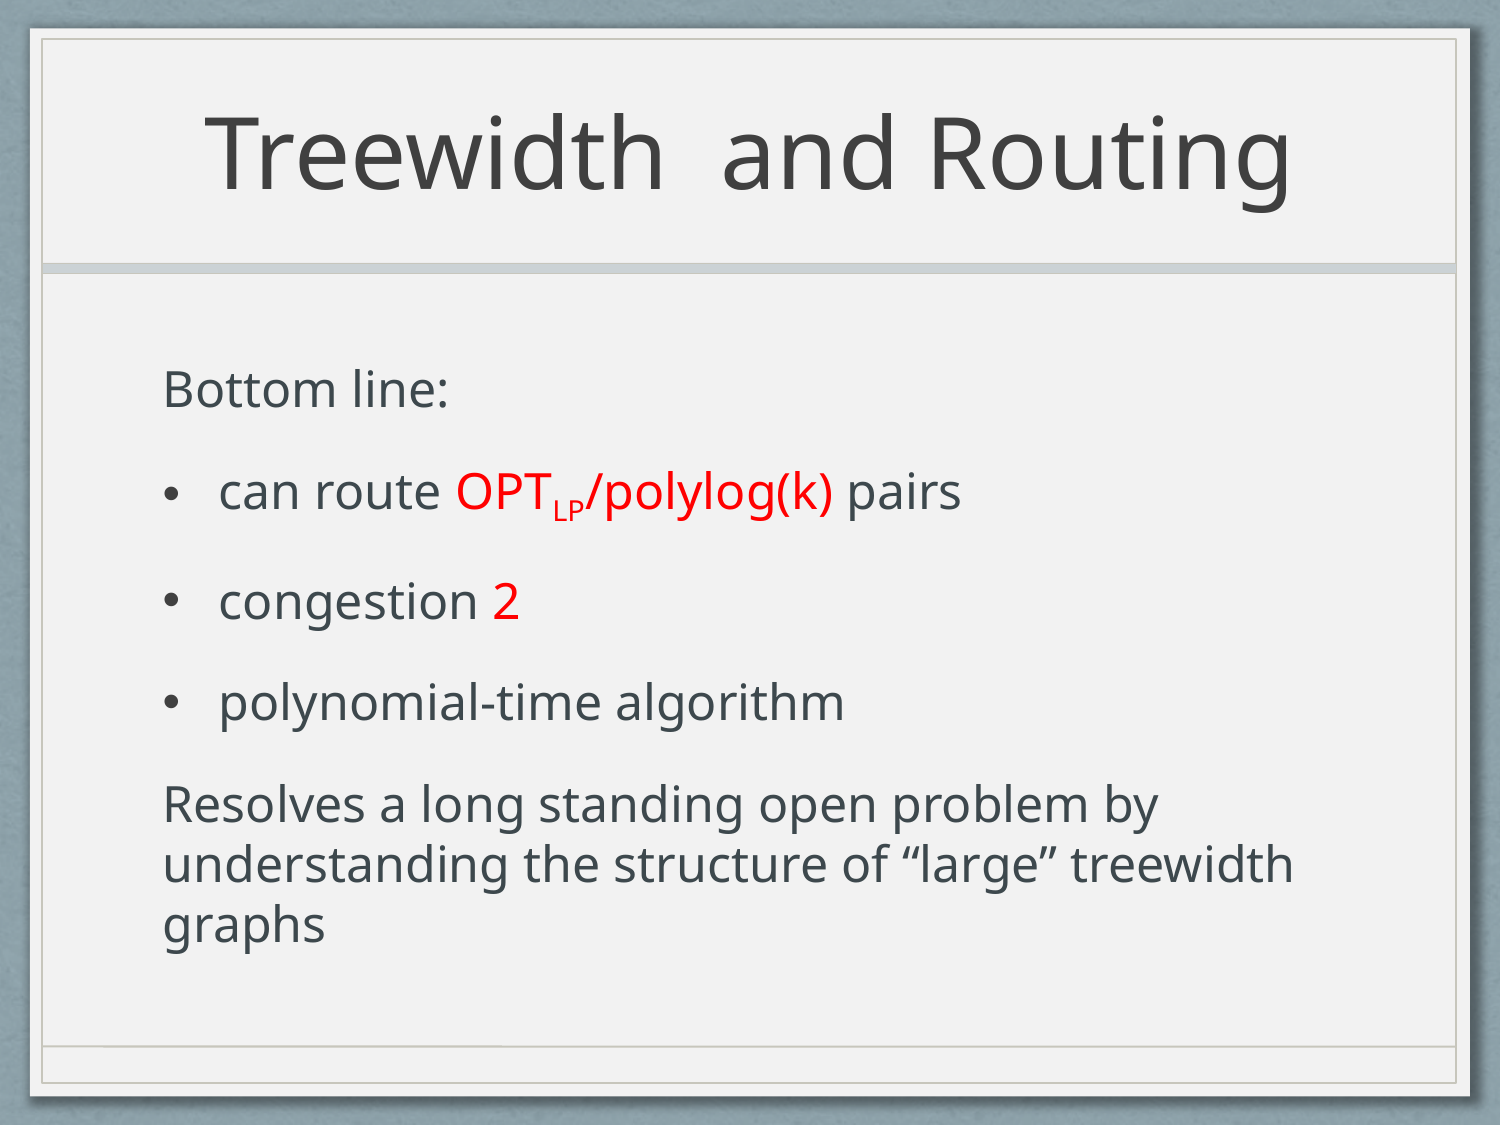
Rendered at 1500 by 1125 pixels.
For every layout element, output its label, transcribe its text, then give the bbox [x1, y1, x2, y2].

title Treewidth and Routing [147, 40, 1353, 260]
list Bottom line: can route OPTLP/polylog(k) pairs congestion 2 polynomial-time algorithm Resolves a long standing open problem by understanding the structure of “large” treewidth graphs [147, 350, 1353, 995]
